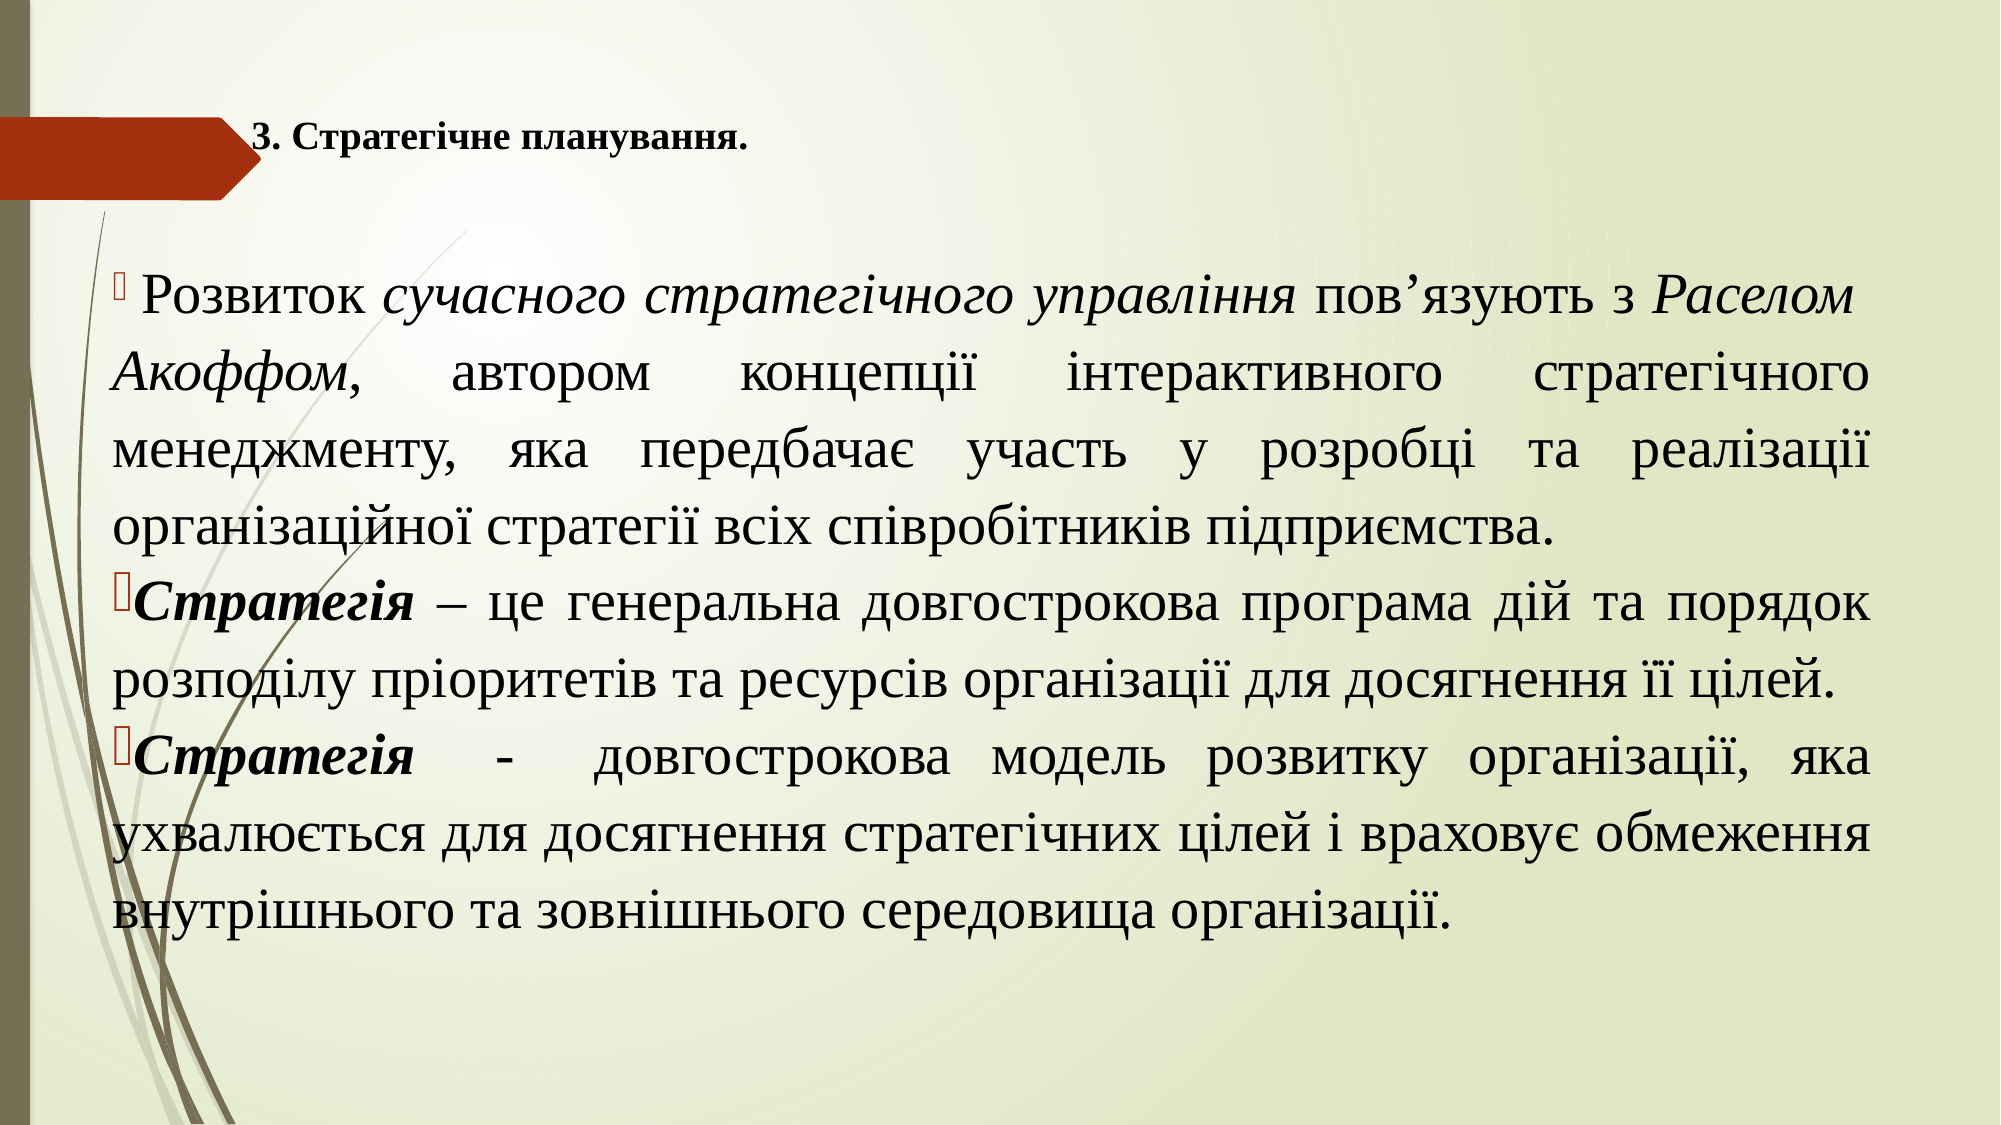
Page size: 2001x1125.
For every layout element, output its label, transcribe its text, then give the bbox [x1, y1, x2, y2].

title 3. Стратегічне планування. [236, 102, 1888, 214]
list Розвиток сучасного стратегічного управління пов’язують з Раселом Акоффом, автором концепції інтерактивного стратегічного менеджменту, яка передбачає участь у розробці та реалізації організаційної стратегії всіх співробітників підприємства. Стратегія – це генеральна довгострокова програма дій та порядок розподілу пріоритетів та ресурсів організації для досягнення її цілей. Стратегія - довгострокова модель розвитку організації, яка ухвалюється для досягнення стратегічних цілей і враховує обмеження внутрішнього та зовнішнього середовища організації. [97, 240, 1888, 970]
